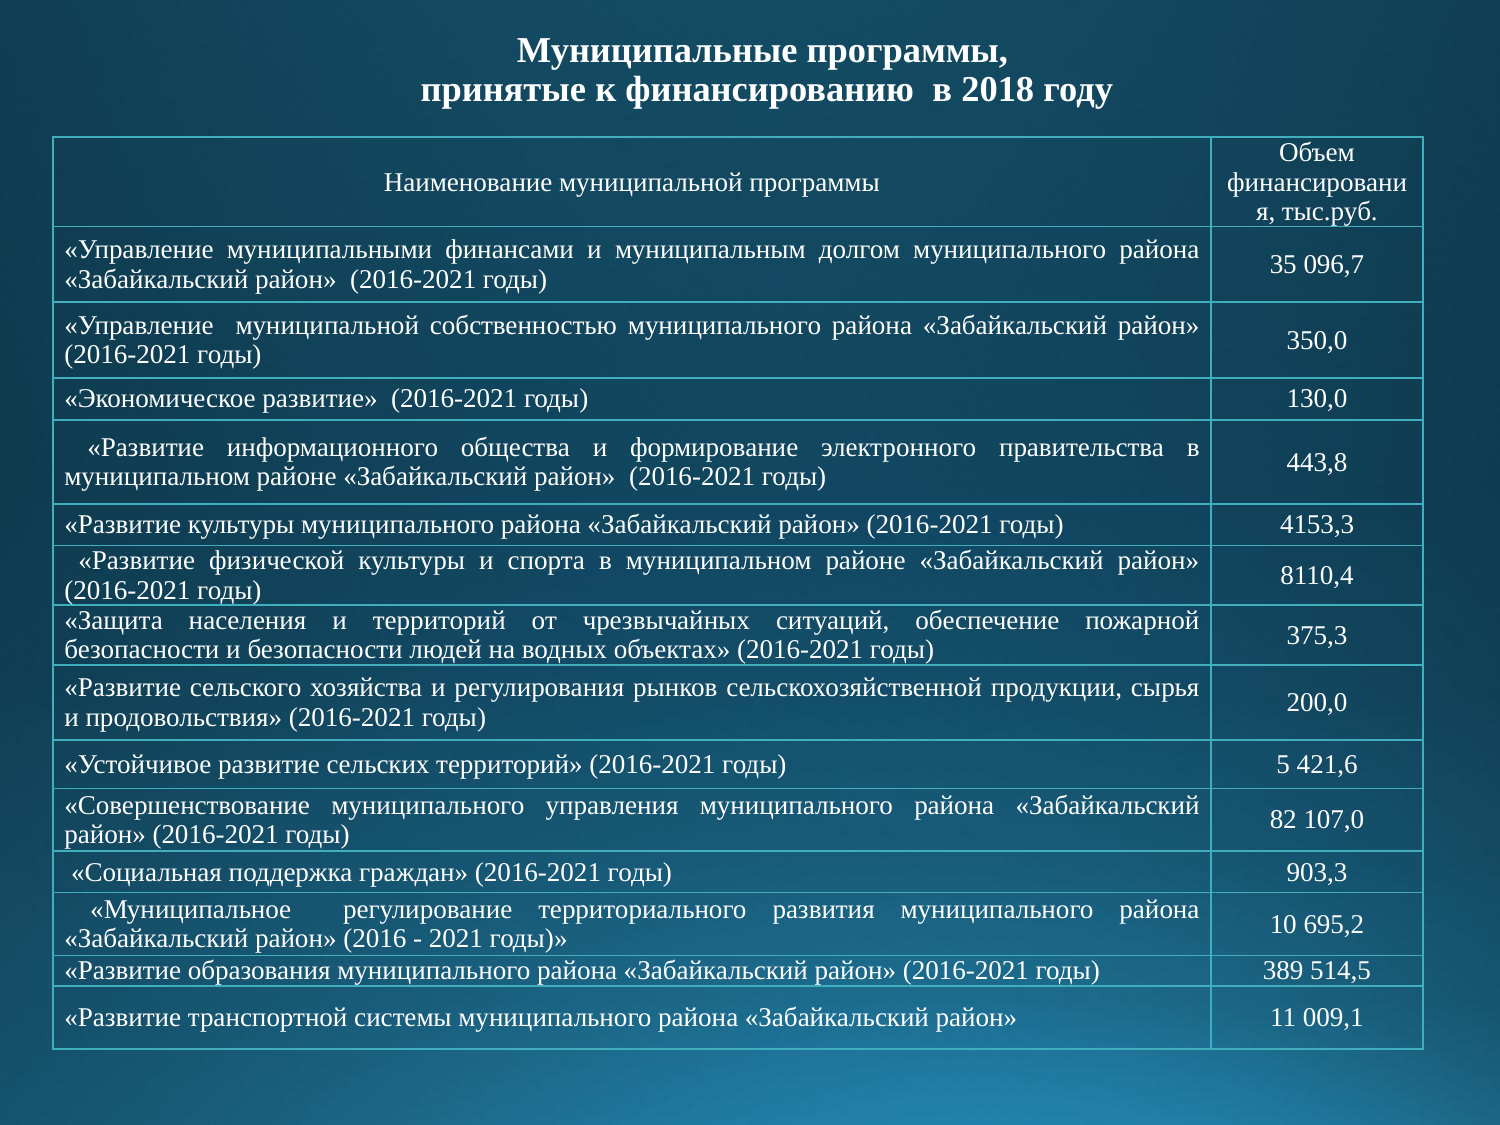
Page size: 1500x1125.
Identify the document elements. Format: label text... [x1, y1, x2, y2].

table_cell «Развитие транспортной системы муниципального района «Забайкальский район» [54, 987, 1210, 1048]
table_cell «Муниципальное регулирование территориального развития муниципального района «Забайкальский район» (2016 - 2021 годы)» [54, 893, 1210, 955]
title Муниципальные программы, принятые к финансированию в 2018 году [35, 23, 1500, 118]
table_cell 82 107,0 [1212, 789, 1422, 850]
table_cell 903,3 [1212, 852, 1422, 892]
table_cell 375,3 [1212, 606, 1422, 664]
table_header Наименование муниципальной программы [54, 138, 1210, 226]
table_cell 389 514,5 [1212, 956, 1422, 985]
table_cell 443,8 [1212, 421, 1422, 503]
table_cell 8110,4 [1212, 546, 1422, 604]
picture [0, 0, 1500, 1125]
table_cell 11 009,1 [1212, 987, 1422, 1048]
table_cell 10 695,2 [1212, 893, 1422, 955]
table_cell «Экономическое развитие» (2016-2021 годы) [54, 379, 1210, 419]
table_cell «Развитие культуры муниципального района «Забайкальский район» (2016-2021 годы) [54, 505, 1210, 545]
table_cell 200,0 [1212, 666, 1422, 739]
table_cell «Устойчивое развитие сельских территорий» (2016-2021 годы) [54, 741, 1210, 788]
table_cell 35 096,7 [1212, 227, 1422, 301]
table_cell «Развитие сельского хозяйства и регулирования рынков сельскохозяйственной продукции, сырья и продовольствия» (2016-2021 годы) [54, 666, 1210, 739]
table_cell 350,0 [1212, 303, 1422, 377]
table_cell «Управление муниципальной собственностью муниципального района «Забайкальский район» (2016-2021 годы) [54, 303, 1210, 377]
table_cell «Развитие образования муниципального района «Забайкальский район» (2016-2021 годы) [54, 956, 1210, 985]
table_cell «Защита населения и территорий от чрезвычайных ситуаций, обеспечение пожарной безопасности и безопасности людей на водных объектах» (2016-2021 годы) [54, 606, 1210, 664]
table_cell 4153,3 [1212, 505, 1422, 545]
table_header Объем финансирования, тыс.руб. [1212, 138, 1422, 226]
table_cell «Развитие информационного общества и формирование электронного правительства в муниципальном районе «Забайкальский район» (2016-2021 годы) [54, 421, 1210, 503]
table_cell «Управление муниципальными финансами и муниципальным долгом муниципального района «Забайкальский район» (2016-2021 годы) [54, 227, 1210, 301]
table_cell 5 421,6 [1212, 741, 1422, 788]
table_cell 130,0 [1212, 379, 1422, 419]
table_cell «Социальная поддержка граждан» (2016-2021 годы) [54, 852, 1210, 892]
table_cell «Совершенствование муниципального управления муниципального района «Забайкальский район» (2016-2021 годы) [54, 789, 1210, 850]
table_cell «Развитие физической культуры и спорта в муниципальном районе «Забайкальский район» (2016-2021 годы) [54, 546, 1210, 604]
